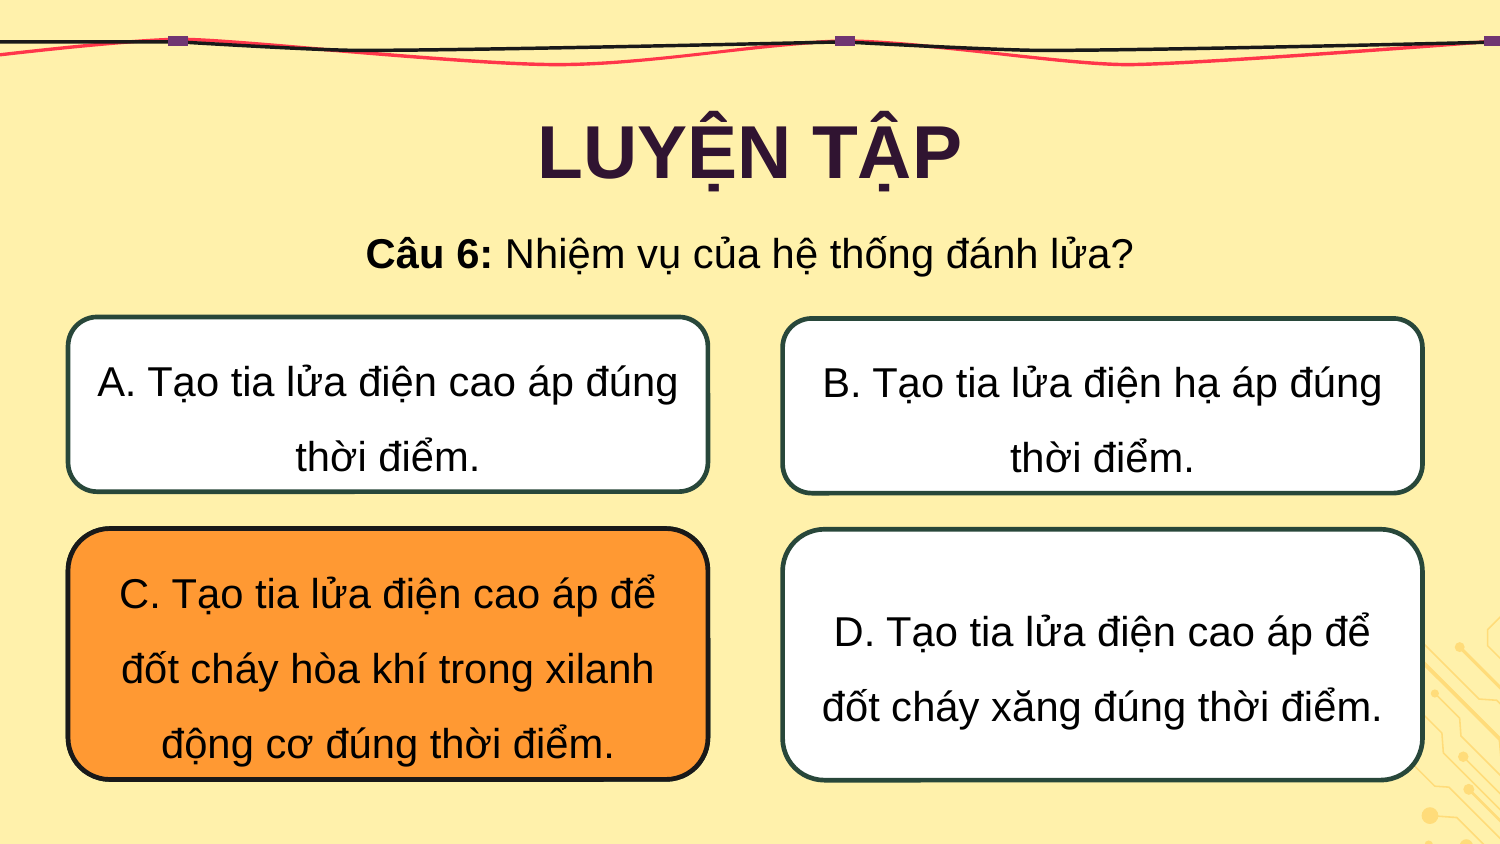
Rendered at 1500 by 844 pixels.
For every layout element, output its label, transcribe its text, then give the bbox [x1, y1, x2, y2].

text_box Câu 6: Nhiệm vụ của hệ thống đánh lửa? [0, 194, 1500, 285]
text_box B. Tạo tia lửa điện hạ áp đúng thời điểm. [780, 316, 1425, 496]
text_box A. Tạo tia lửa điện cao áp đúng thời điểm. [65, 314, 711, 494]
text_box LUYỆN TẬP [0, 51, 1500, 194]
text_box C. Tạo tia lửa điện cao áp để đốt cháy hòa khí trong xilanh động cơ đúng thời điểm. [65, 526, 711, 782]
text_box D. Tạo tia lửa điện cao áp để đốt cháy xăng đúng thời điểm. [780, 527, 1425, 783]
